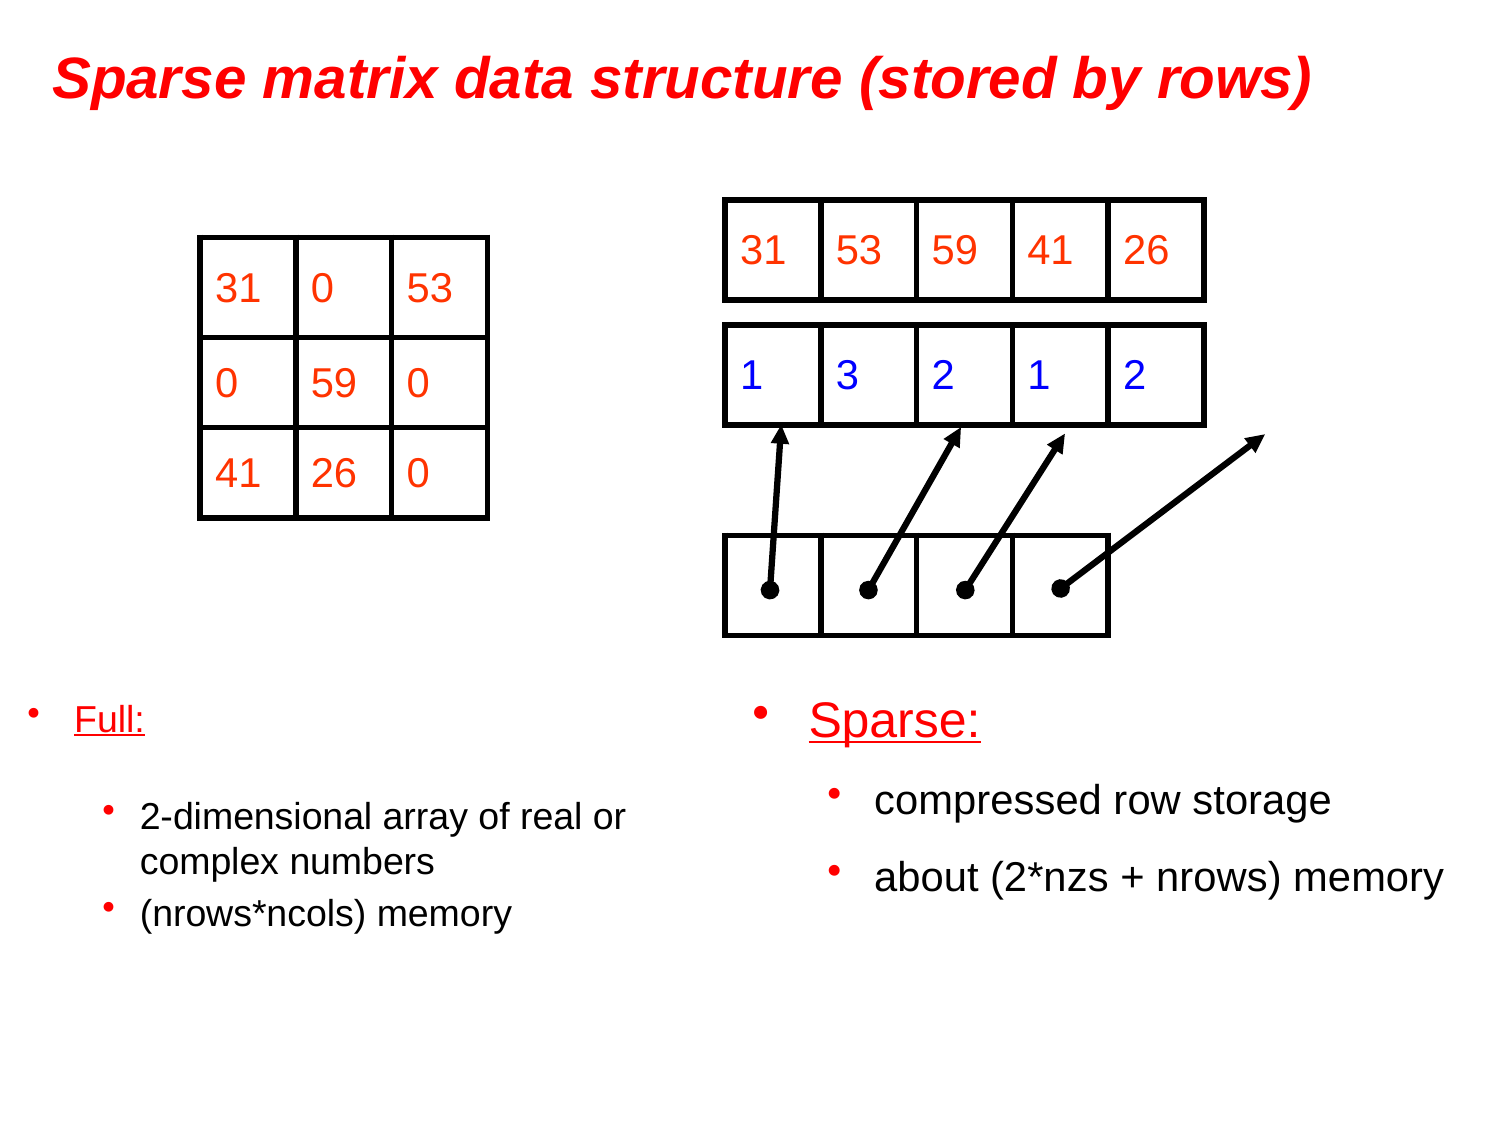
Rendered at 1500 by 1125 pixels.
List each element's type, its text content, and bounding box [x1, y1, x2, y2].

table_header 53 [394, 240, 485, 335]
text_box Sparse: compressed row storage about (2*nzs + nrows) memory [737, 687, 1500, 1025]
table_header 41 [1015, 203, 1105, 297]
text_box [763, 424, 787, 597]
table_cell 59 [299, 340, 389, 425]
table_header [728, 538, 818, 633]
table_header 31 [728, 203, 818, 297]
title Sparse matrix data structure (stored by rows) [36, 27, 1438, 123]
table_header 53 [824, 203, 914, 297]
list Full: 2-dimensional array of real or complex numbers (nrows*ncols) memory [0, 687, 725, 1012]
text_box [959, 433, 1065, 597]
table_cell 0 [394, 340, 485, 425]
table_header 1 [728, 328, 818, 422]
table_header 3 [824, 328, 914, 422]
table_header 26 [1111, 203, 1201, 297]
table_cell 26 [299, 430, 389, 515]
table_header [824, 538, 914, 633]
table_header 0 [299, 240, 389, 335]
table_header [919, 538, 1010, 633]
table_header [1015, 538, 1105, 633]
text_box [862, 427, 961, 597]
table_cell 0 [394, 430, 485, 515]
text_box [1054, 434, 1265, 595]
table_cell 0 [203, 340, 293, 425]
table_header 59 [919, 203, 1010, 297]
table_header 1 [1015, 328, 1105, 422]
table_header 31 [203, 240, 293, 335]
table_header 2 [1111, 328, 1201, 422]
table_header 2 [919, 328, 1010, 422]
table_cell 41 [203, 430, 293, 515]
